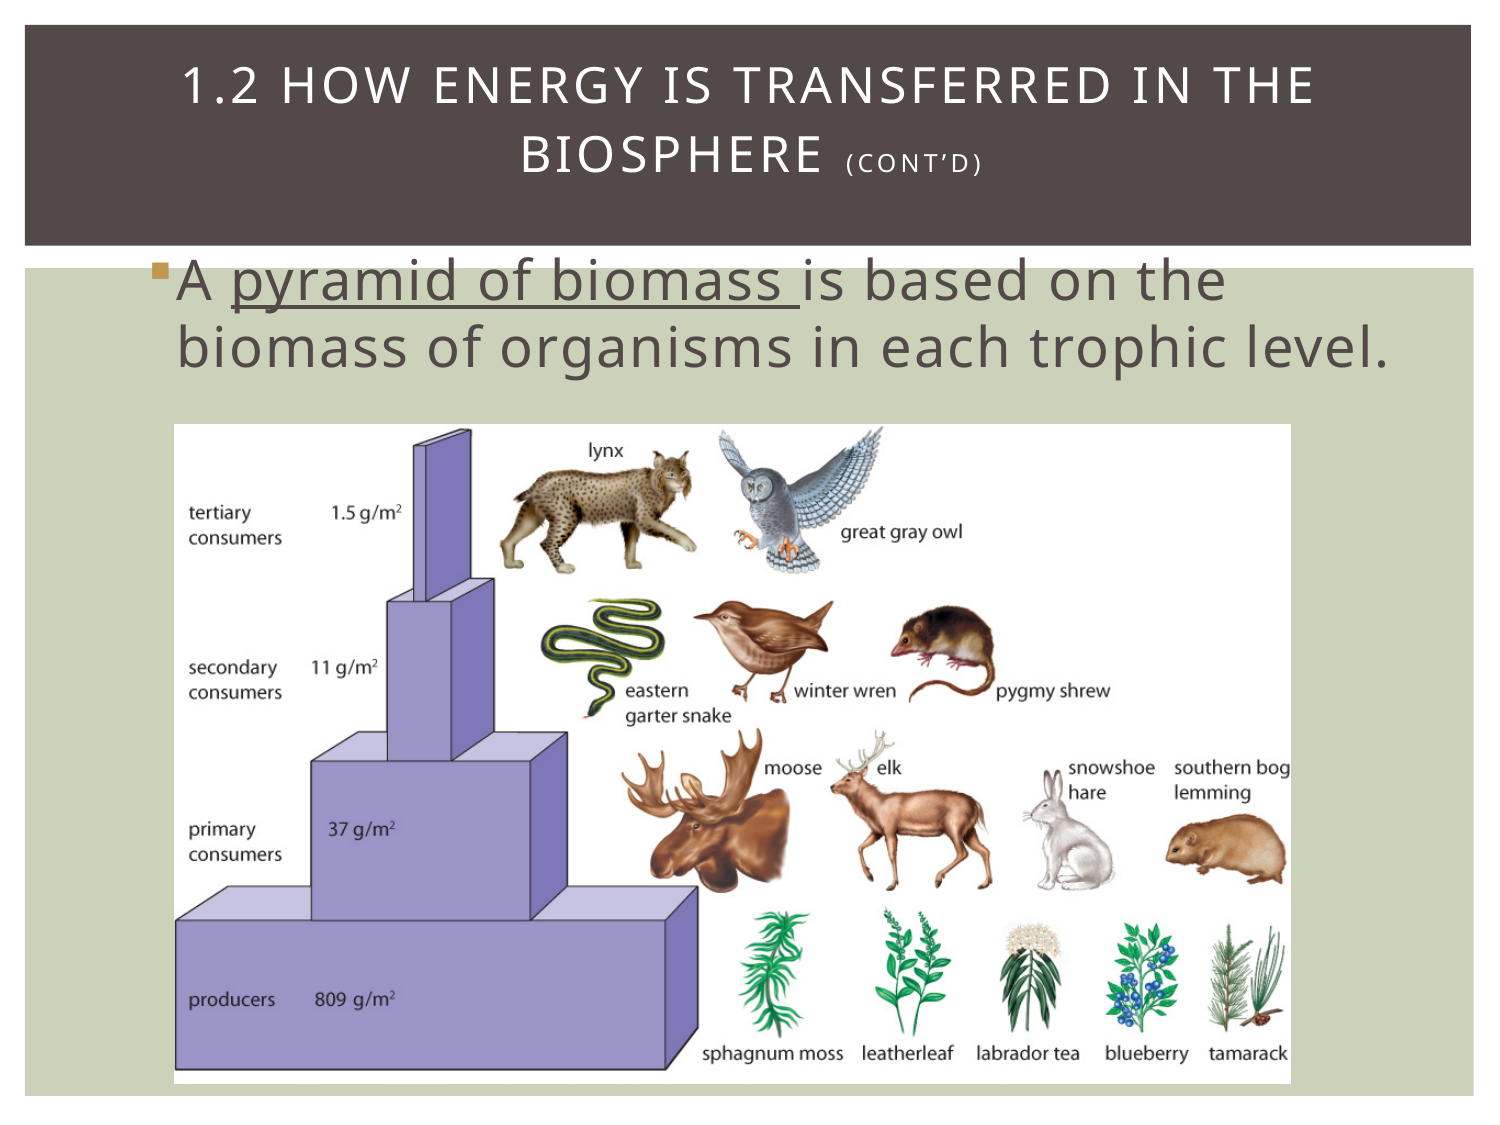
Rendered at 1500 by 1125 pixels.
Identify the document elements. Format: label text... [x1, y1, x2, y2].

list A pyramid of biomass is based on the biomass of organisms in each trophic level. [75, 237, 1425, 405]
title 1.2 How Energy is Transferred in the Biosphere (cont’d) [75, 24, 1425, 213]
picture [174, 424, 1291, 1084]
